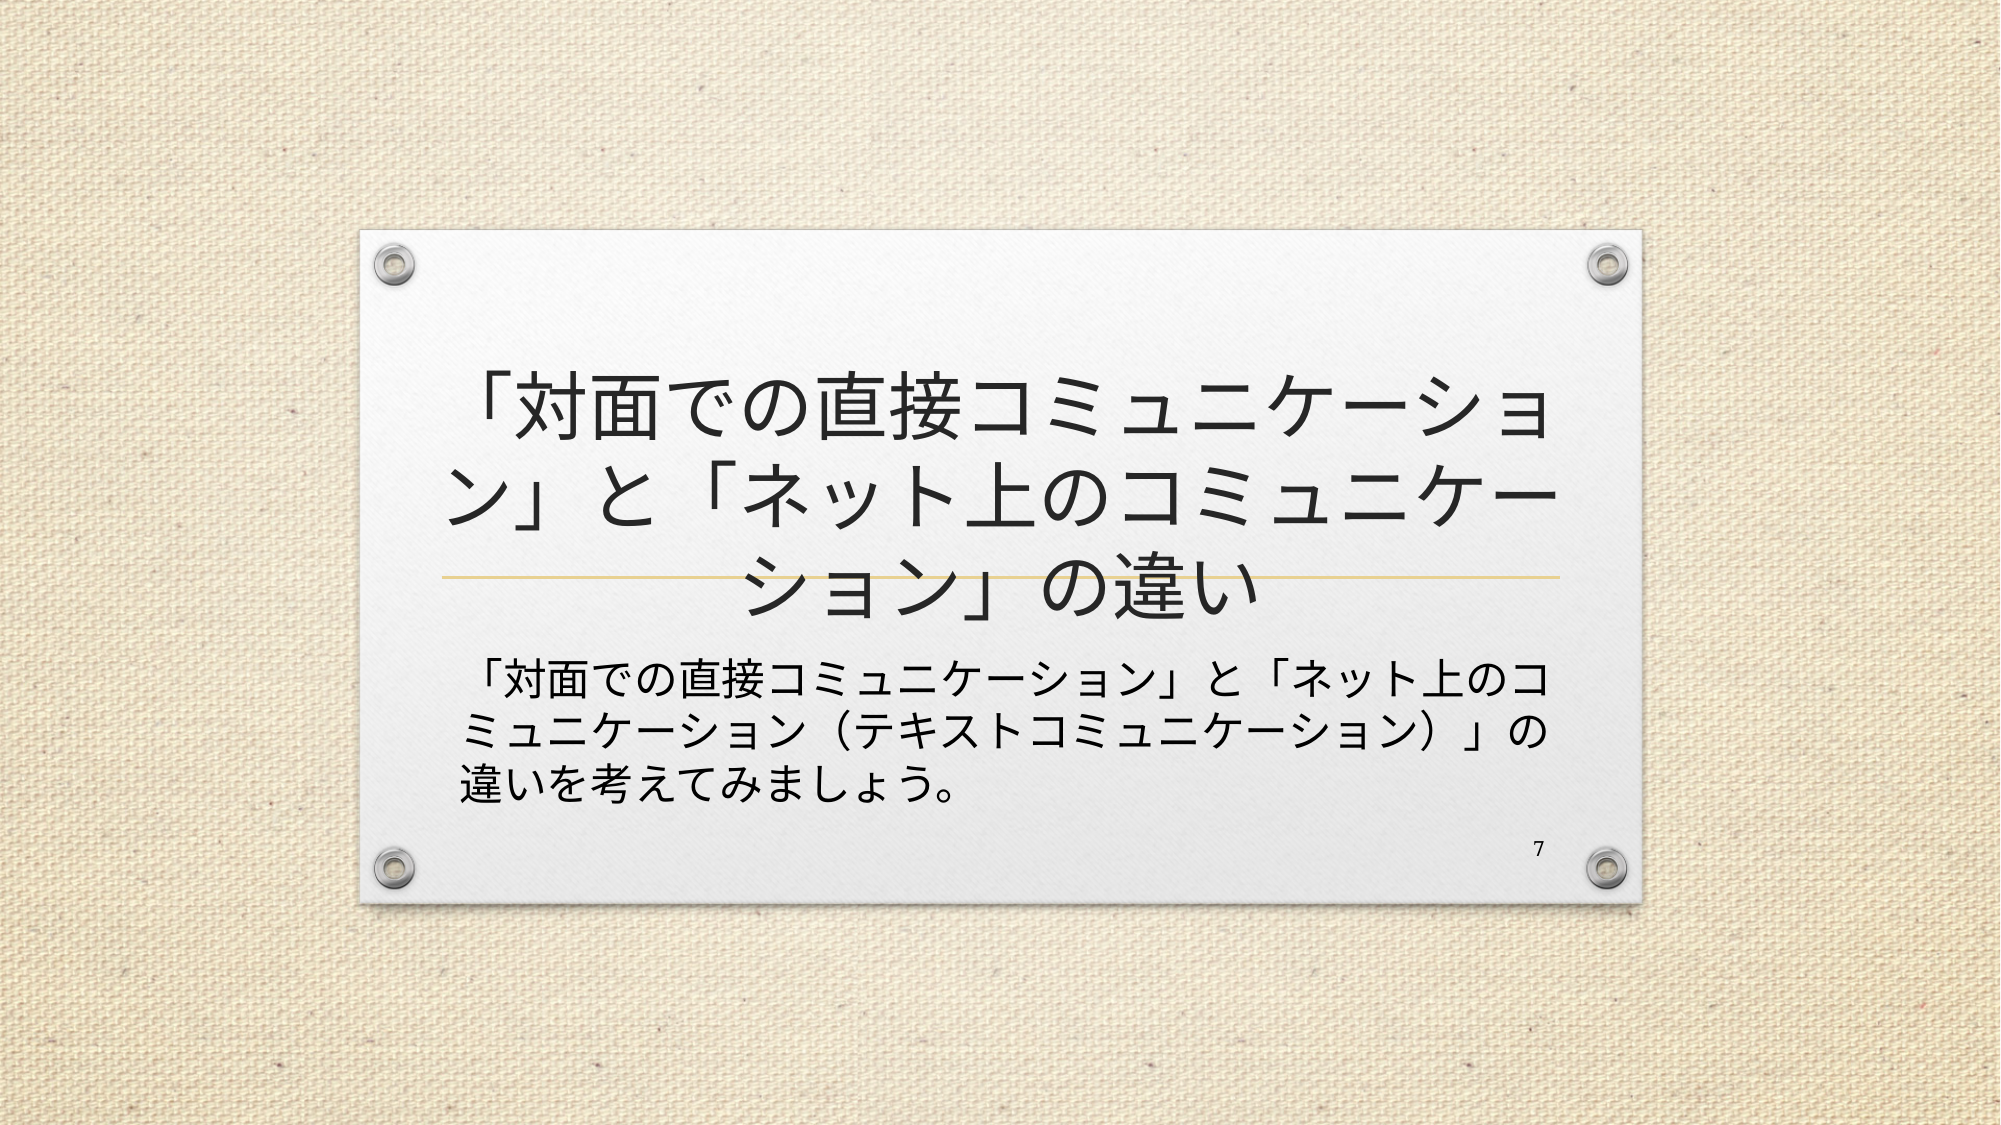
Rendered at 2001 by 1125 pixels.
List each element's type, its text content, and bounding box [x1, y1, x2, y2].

title 「対面での直接コミュニケーション」と「ネット上のコミュニケーション」の違い [364, 351, 1636, 686]
slide_number 7 [1469, 826, 1560, 873]
subtitle 「対面での直接コミュニケーション」と「ネット上のコミュニケーション（テキストコミュニケーション）」の違いを考えてみましょう。 [444, 621, 1604, 839]
picture [0, 0, 2001, 1125]
